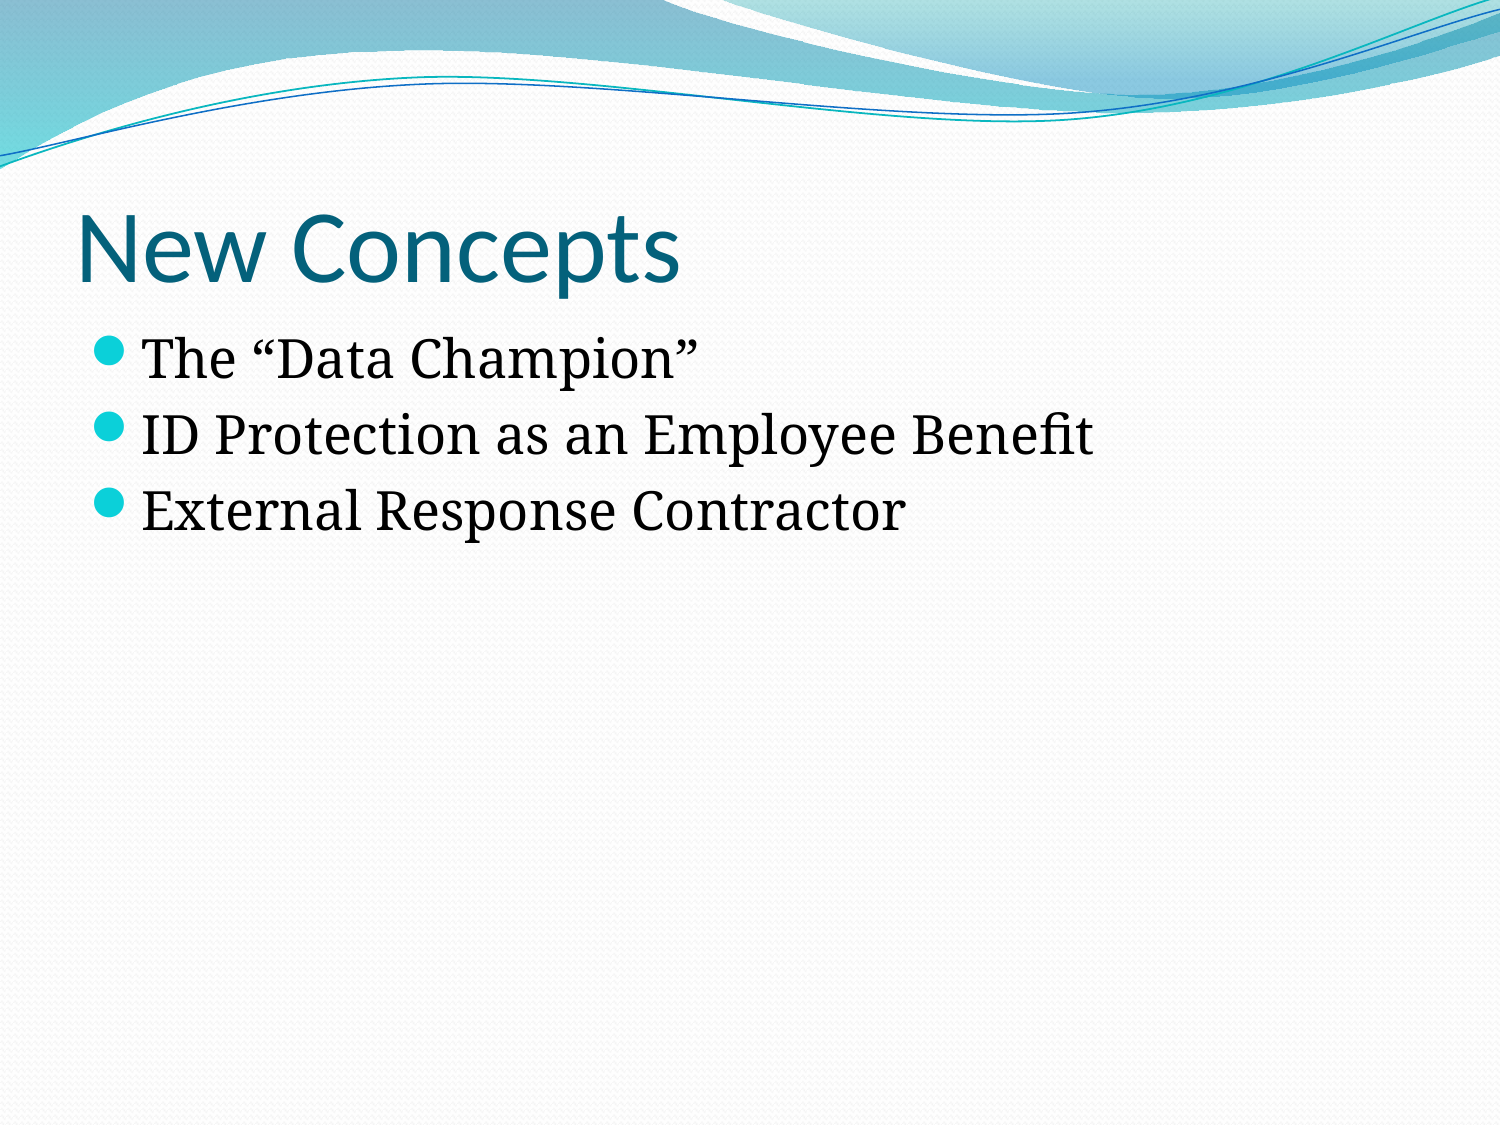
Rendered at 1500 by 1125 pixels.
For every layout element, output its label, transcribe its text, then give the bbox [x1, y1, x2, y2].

list The “Data Champion” ID Protection as an Employee Benefit External Response Contractor [75, 317, 1425, 1038]
title New Concepts [75, 115, 1425, 303]
